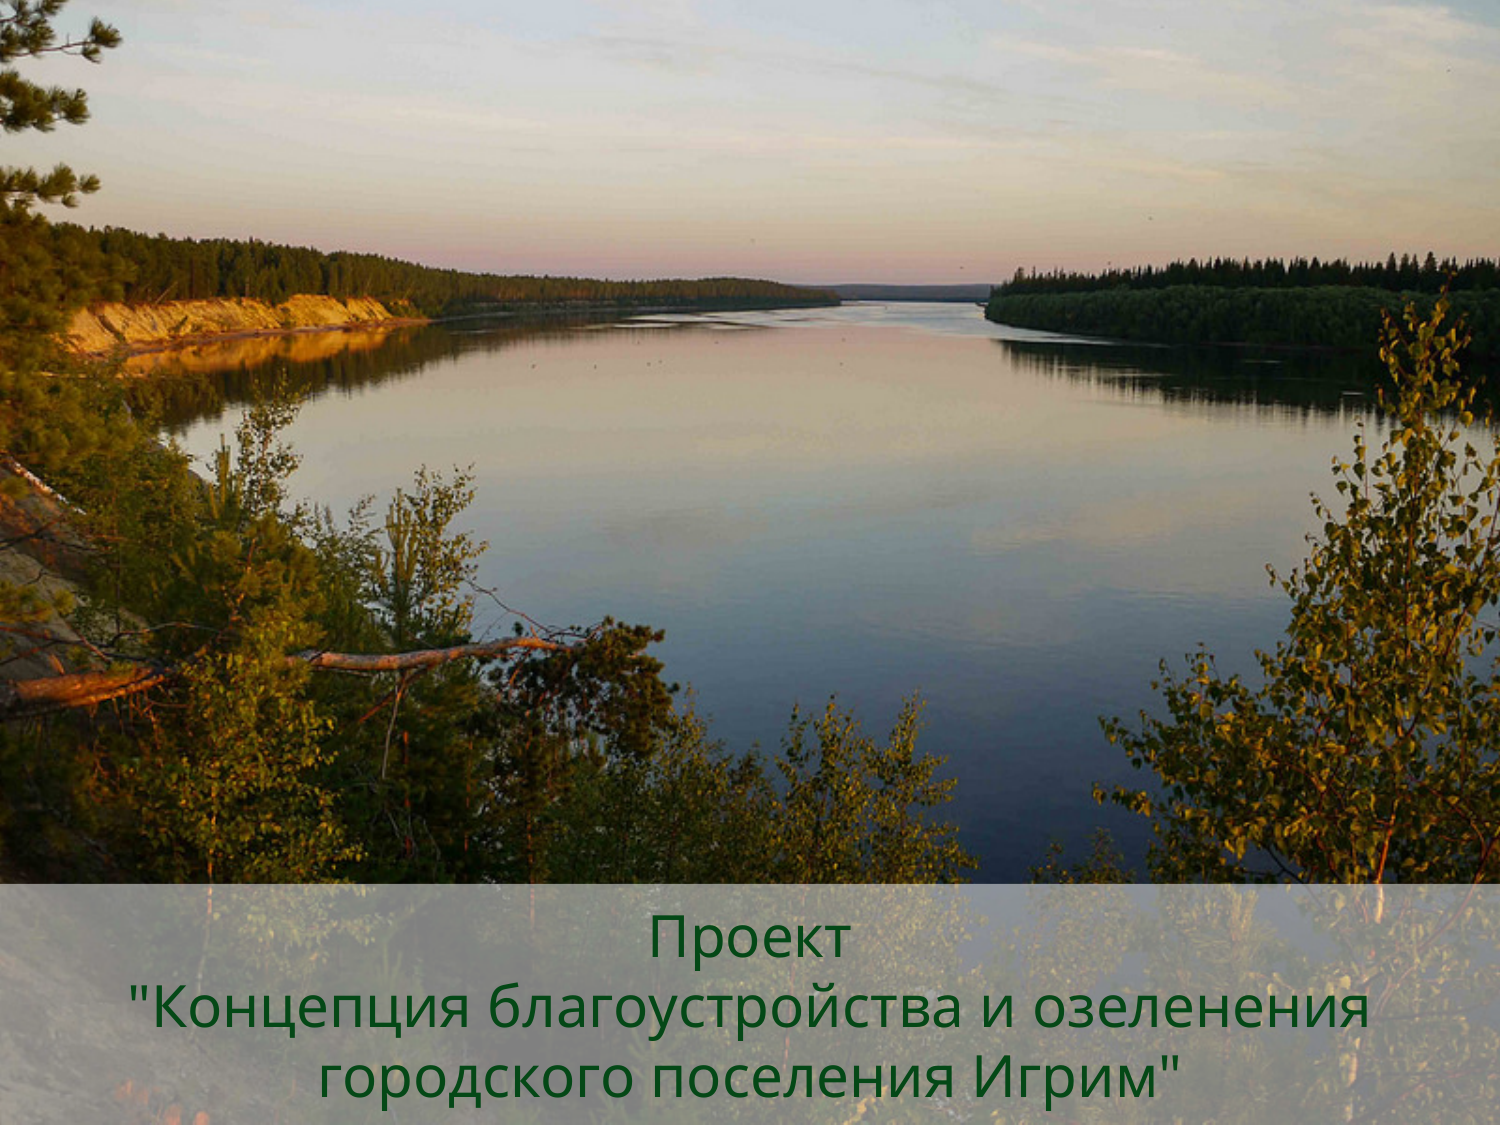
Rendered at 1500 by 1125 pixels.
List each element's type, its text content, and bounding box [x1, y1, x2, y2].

picture [0, 0, 1500, 883]
title Проект "Концепция благоустройства и озеленения городского поселения Игрим" [0, 883, 1500, 1125]
